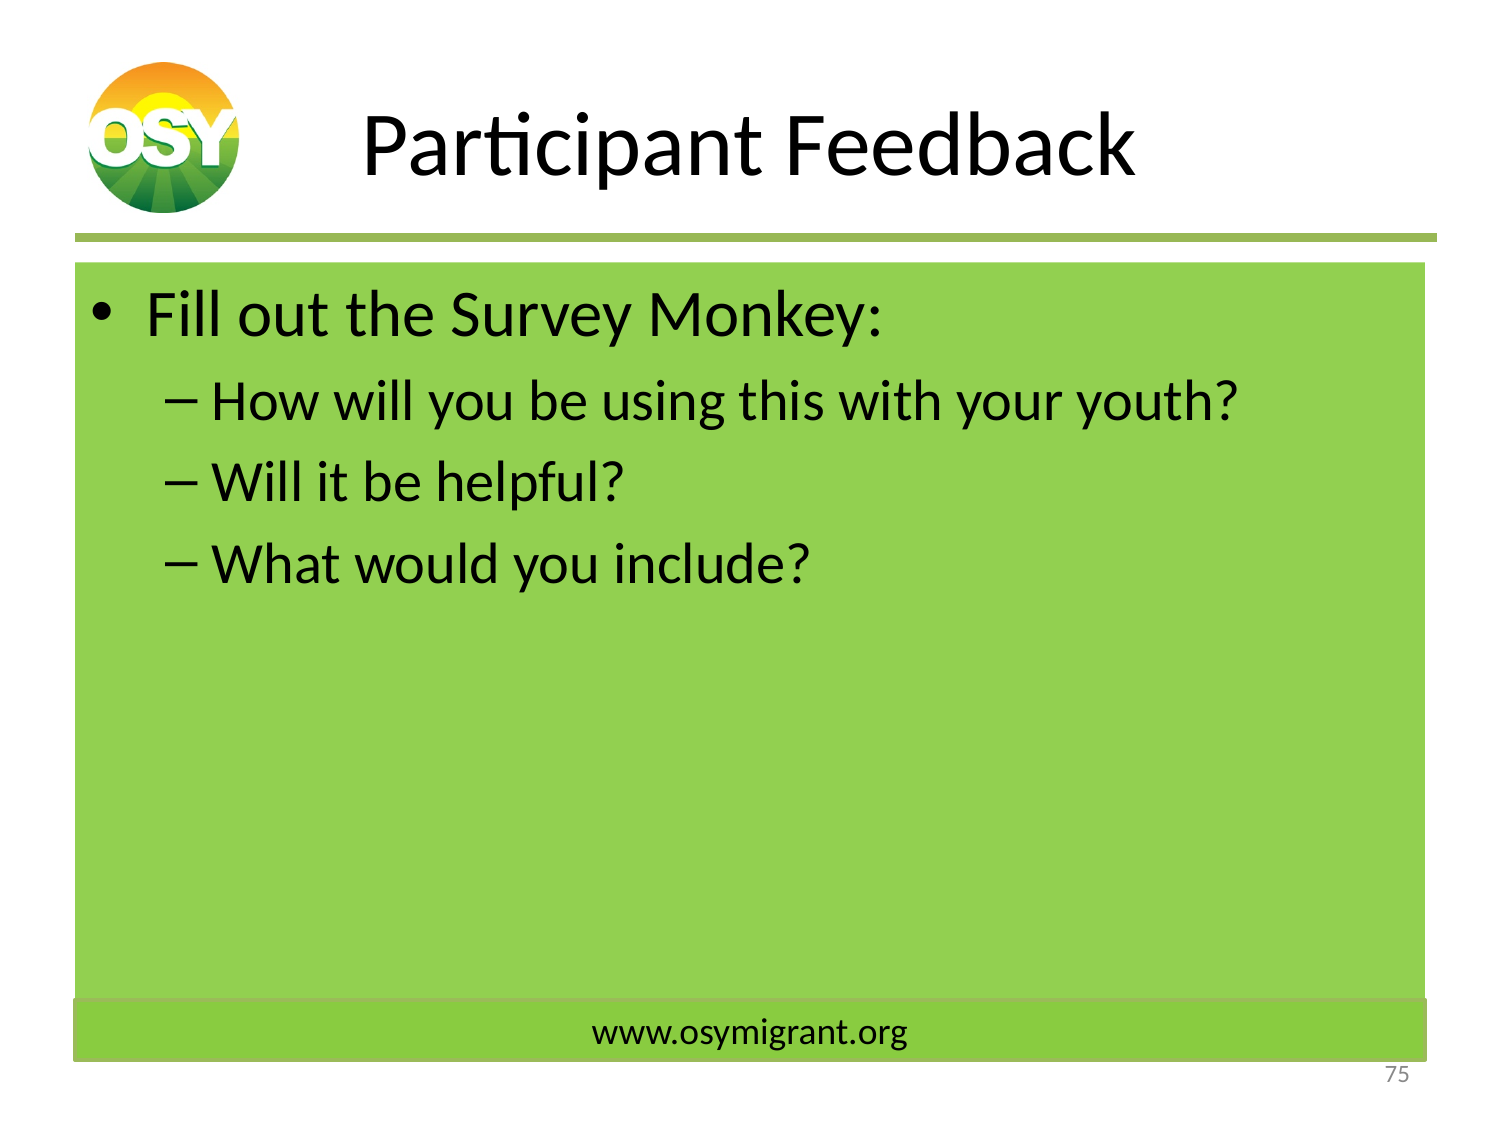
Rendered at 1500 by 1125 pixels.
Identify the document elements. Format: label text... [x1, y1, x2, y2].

picture [87, 62, 240, 213]
title Participant Feedback [75, 45, 1425, 233]
text_box www.osymigrant.org [73, 998, 1427, 1062]
list Fill out the Survey Monkey: How will you be using this with your youth? Will it be helpful? What would you include? [75, 262, 1425, 998]
slide_number 75 [1074, 1062, 1425, 1103]
